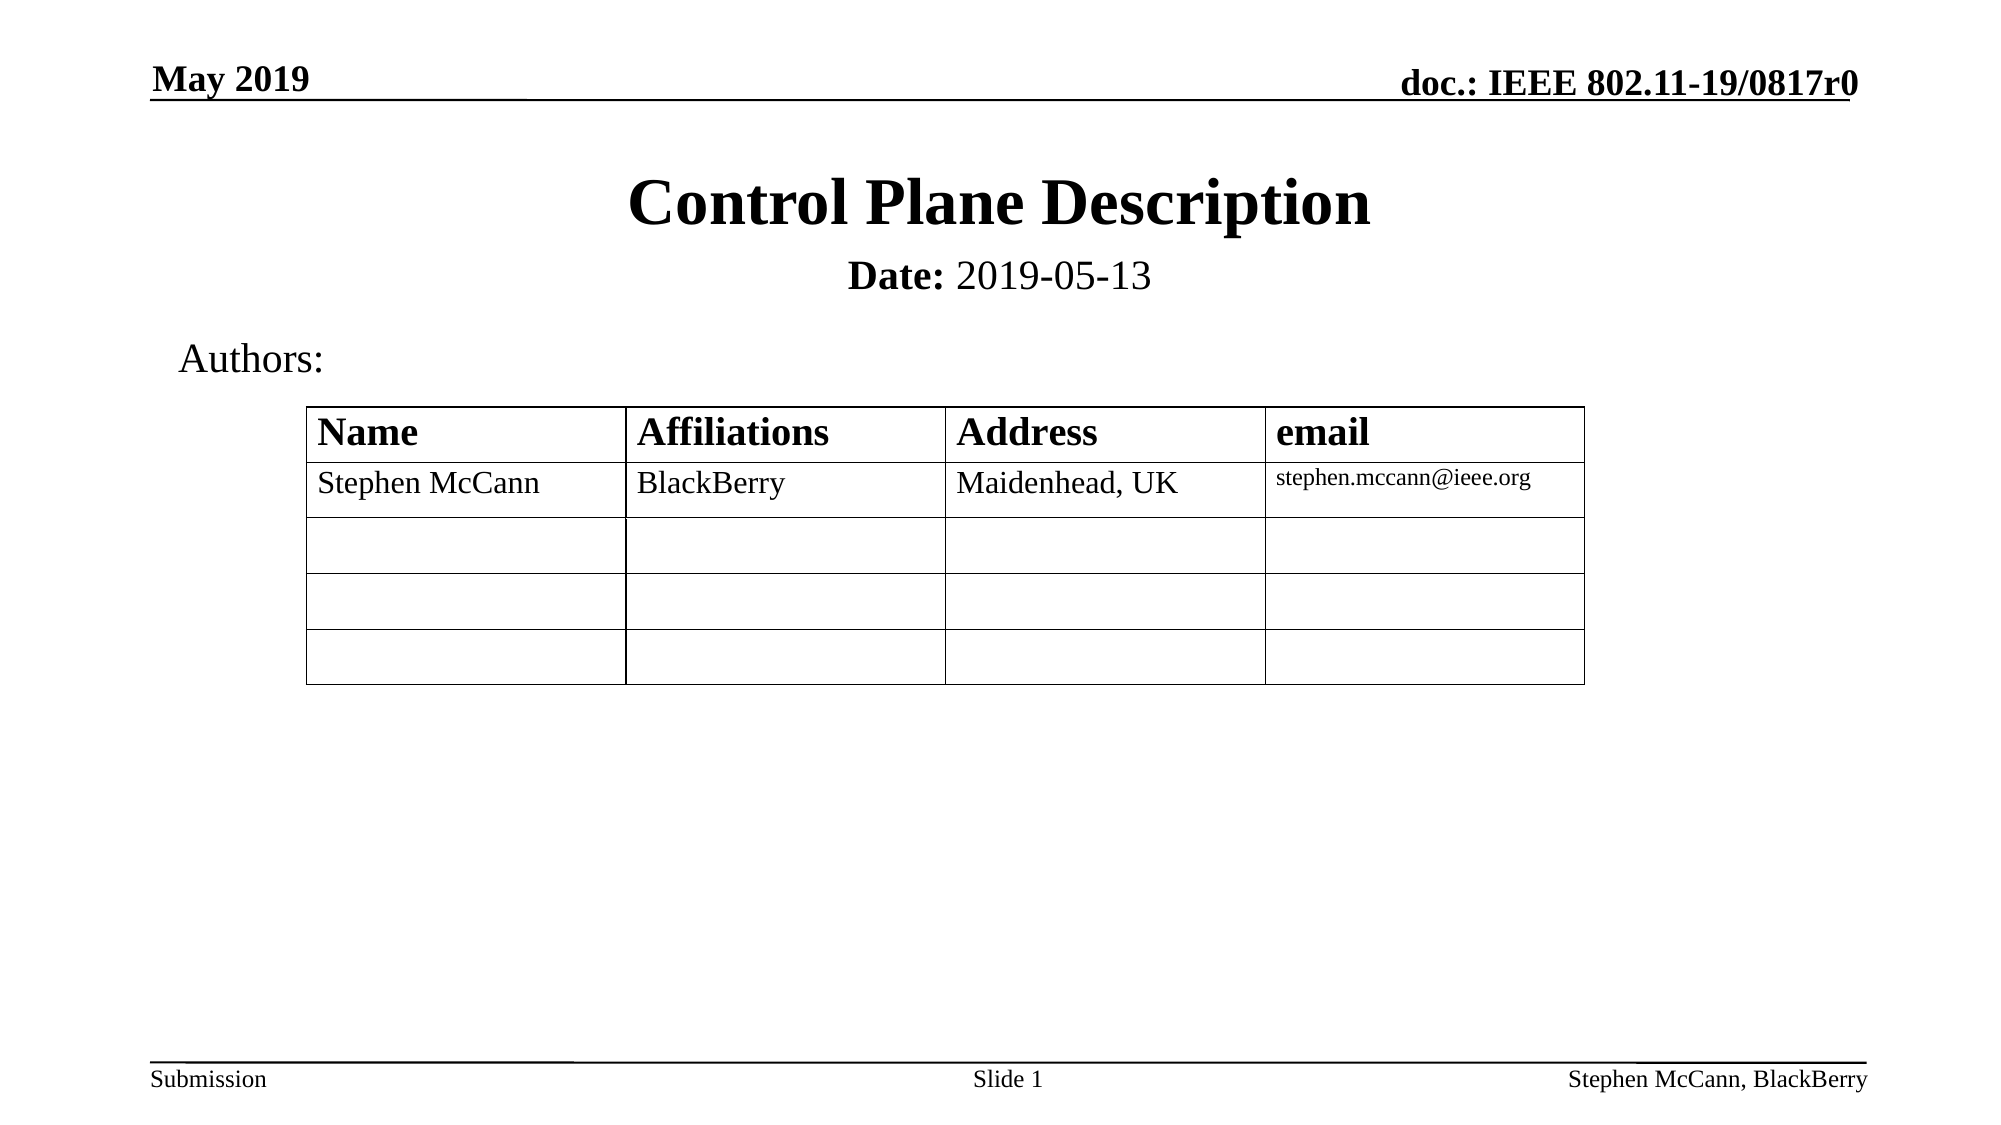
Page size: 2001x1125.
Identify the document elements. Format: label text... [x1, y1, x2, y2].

text_box Authors: [162, 323, 401, 387]
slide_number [152, 54, 563, 100]
slide_number Slide 1 [950, 1061, 1067, 1123]
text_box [291, 406, 1656, 812]
footer Stephen McCann, BlackBerry [1171, 1061, 1869, 1093]
subtitle Date: 2019-05-13 [299, 239, 1701, 319]
title Control Plane Description [149, 76, 1851, 319]
